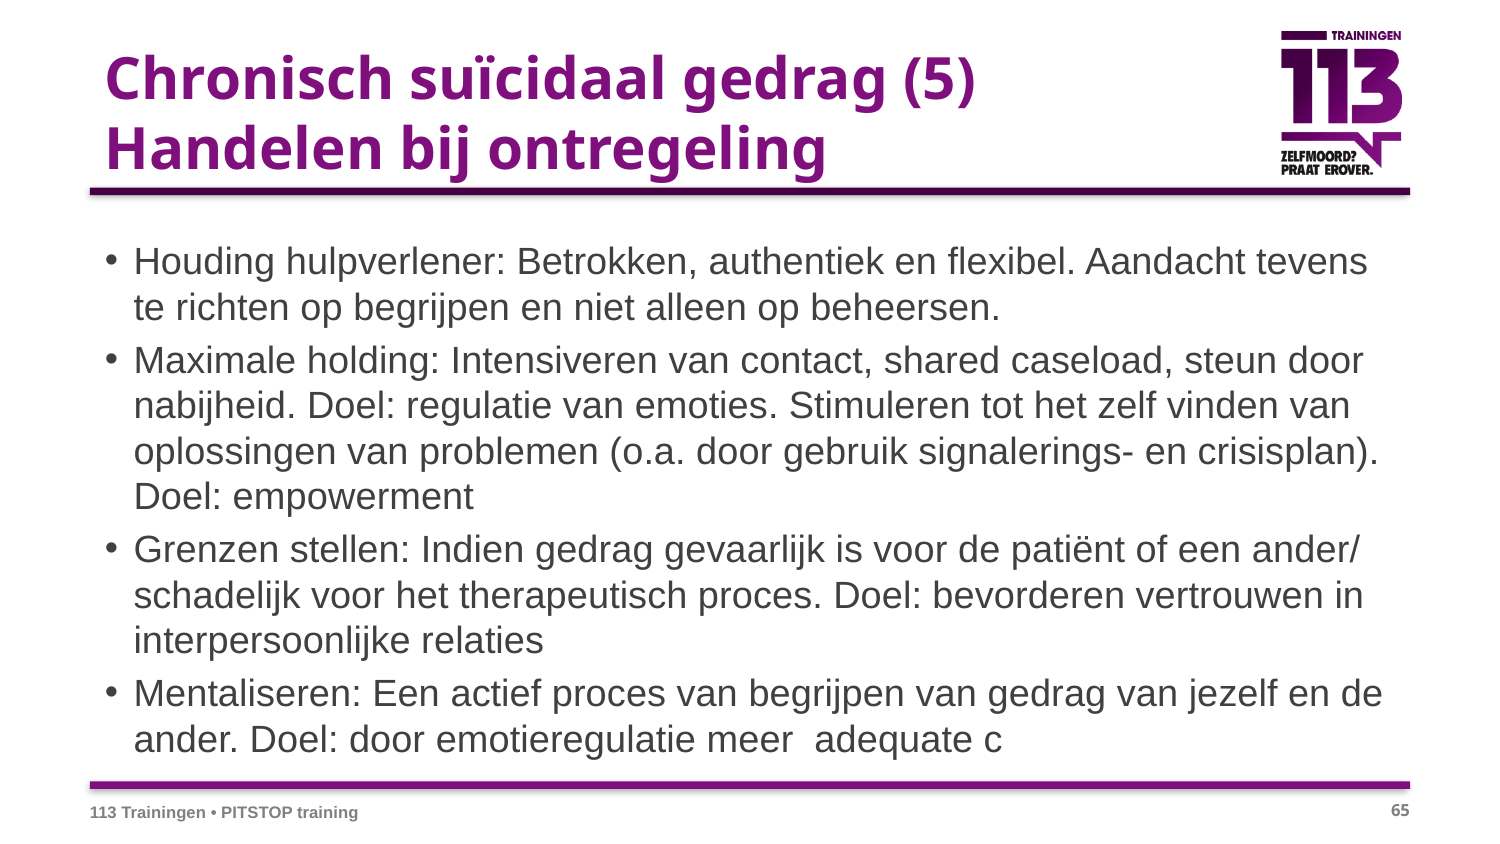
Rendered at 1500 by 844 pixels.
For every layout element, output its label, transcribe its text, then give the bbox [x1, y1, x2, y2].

list Houding hulpverlener: Betrokken, authentiek en flexibel. Aandacht tevens te richten op begrijpen en niet alleen op beheersen. Maximale holding: Intensiveren van contact, shared caseload, steun door nabijheid. Doel: regulatie van emoties. Stimuleren tot het zelf vinden van oplossingen van problemen (o.a. door gebruik signalerings- en crisisplan). Doel: empowerment Grenzen stellen: Indien gedrag gevaarlijk is voor de patiënt of een ander/ schadelijk voor het therapeutisch proces. Doel: bevorderen vertrouwen in interpersoonlijke relaties Mentaliseren: Een actief proces van begrijpen van gedrag van jezelf en de ander. Doel: door emotieregulatie meer adequate c [89, 228, 1411, 769]
picture [1280, 31, 1402, 175]
title Chronisch suïcidaal gedrag (5) Handelen bij ontregeling [89, 69, 1220, 154]
footer 113 Trainingen • PITSTOP training [89, 788, 1286, 834]
